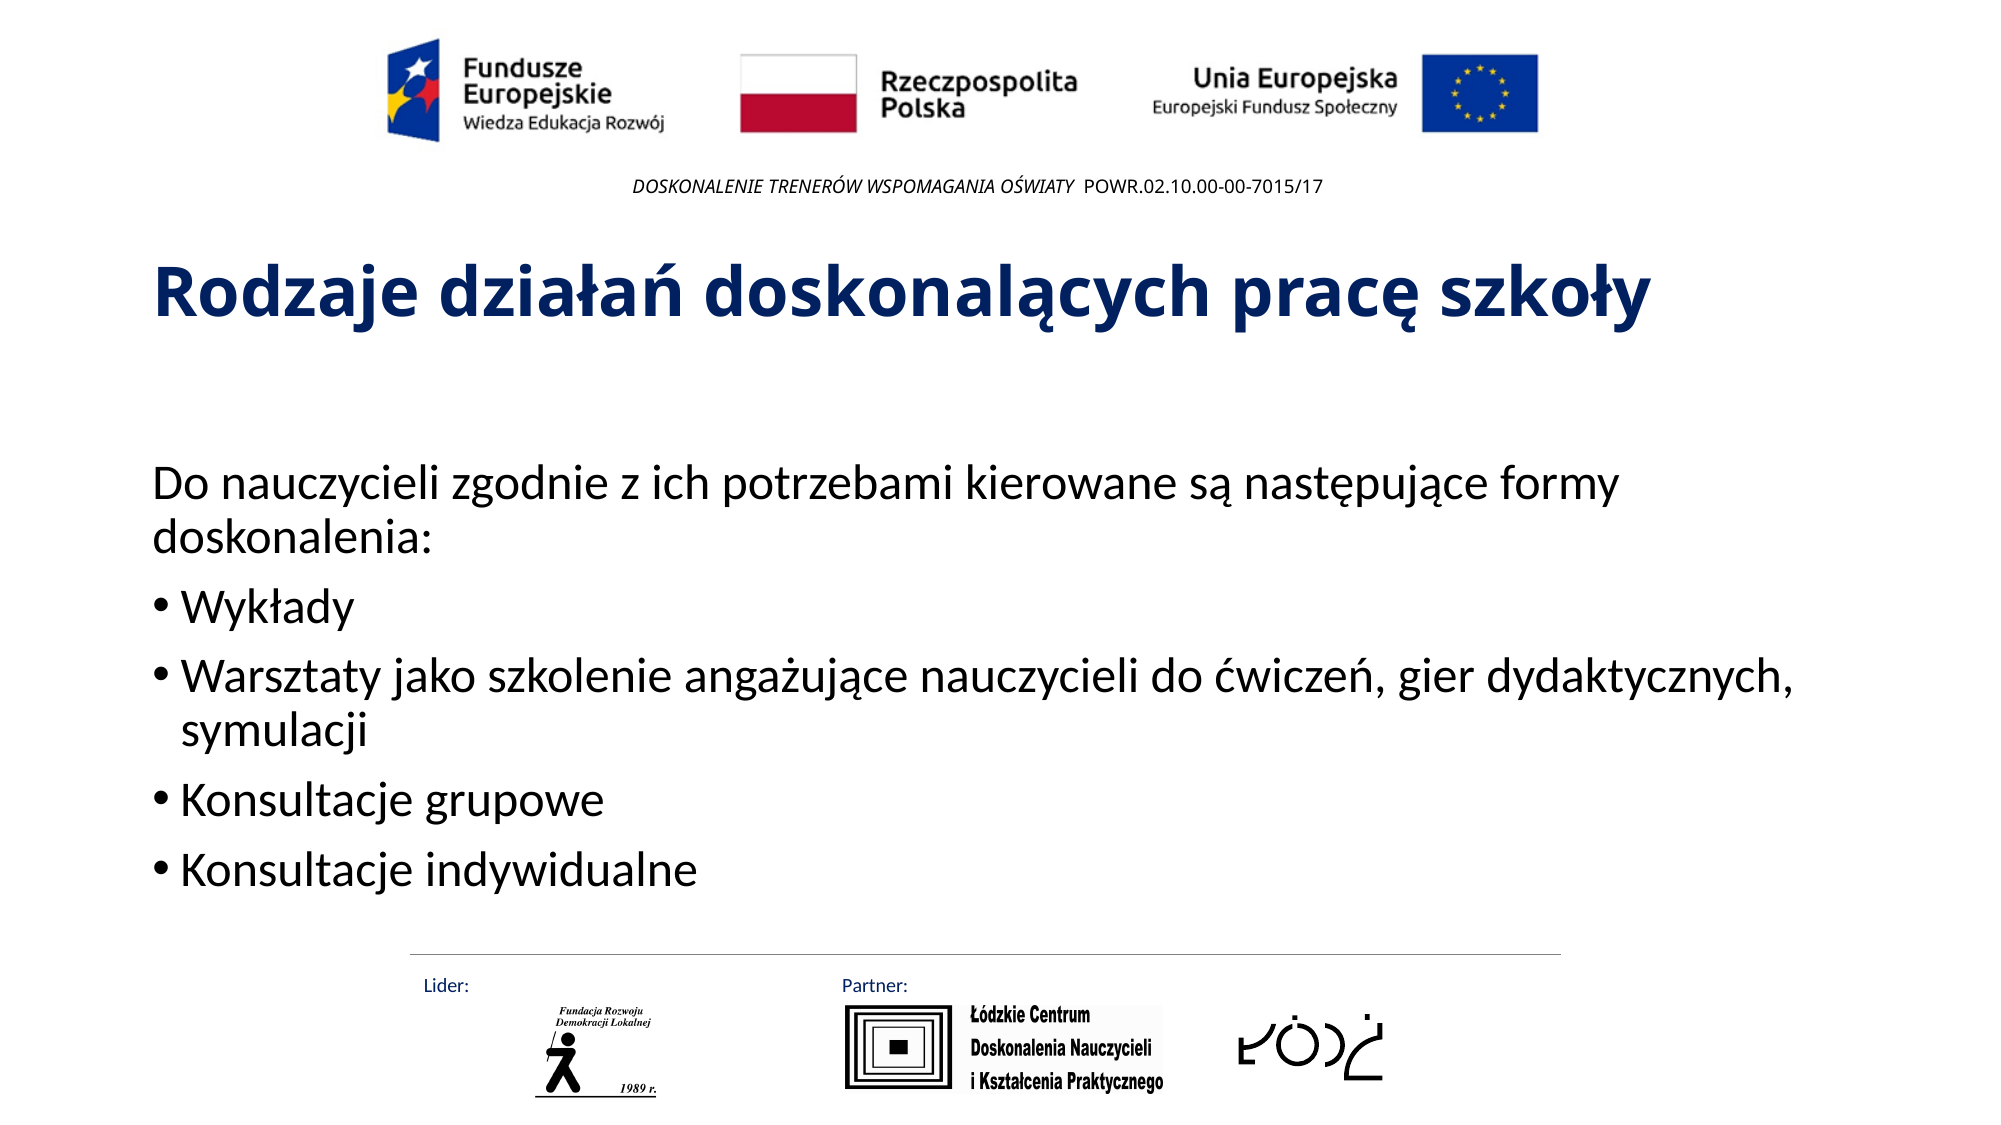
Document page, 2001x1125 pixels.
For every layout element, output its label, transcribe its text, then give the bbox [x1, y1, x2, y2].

list Do nauczycieli zgodnie z ich potrzebami kierowane są następujące formy doskonalenia: Wykłady Warsztaty jako szkolenie angażujące nauczycieli do ćwiczeń, gier dydaktycznych, symulacji Konsultacje grupowe Konsultacje indywidualne [137, 448, 1863, 953]
picture [362, 13, 1564, 168]
title Rodzaje działań doskonalących pracę szkoły [137, 219, 1863, 371]
